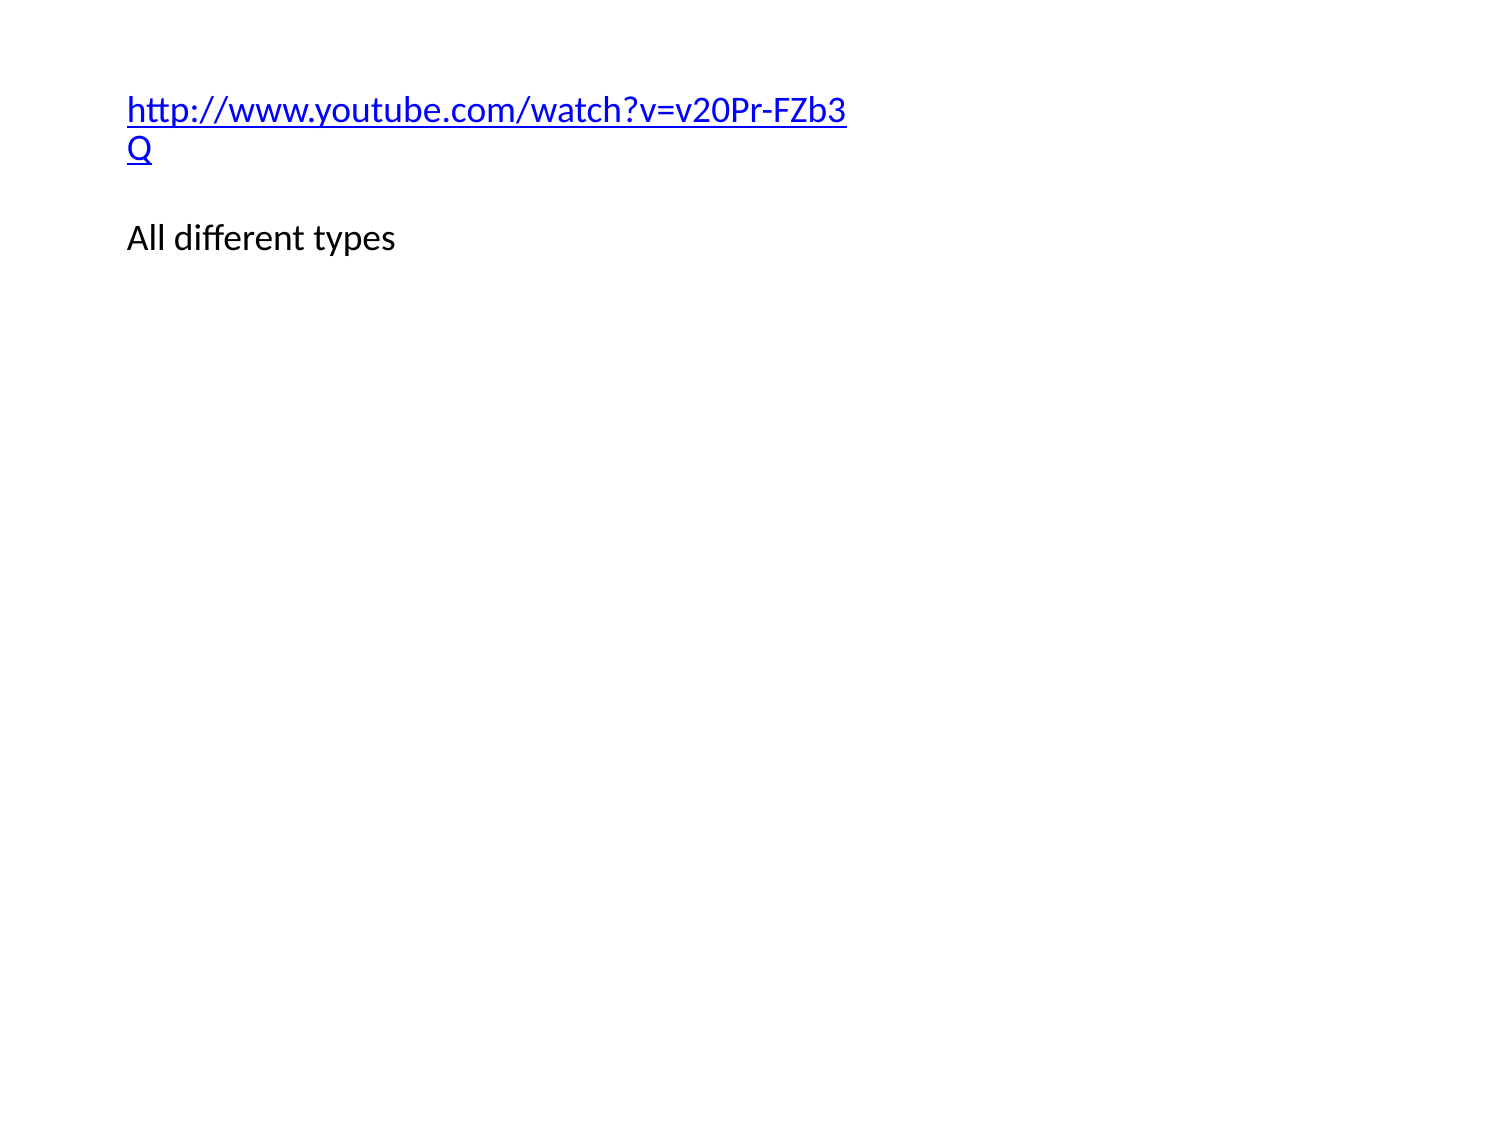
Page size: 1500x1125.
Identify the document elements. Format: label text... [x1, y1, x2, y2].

text_box http://www.youtube.com/watch?v=v20Pr-FZb3Q All different types [112, 78, 863, 228]
